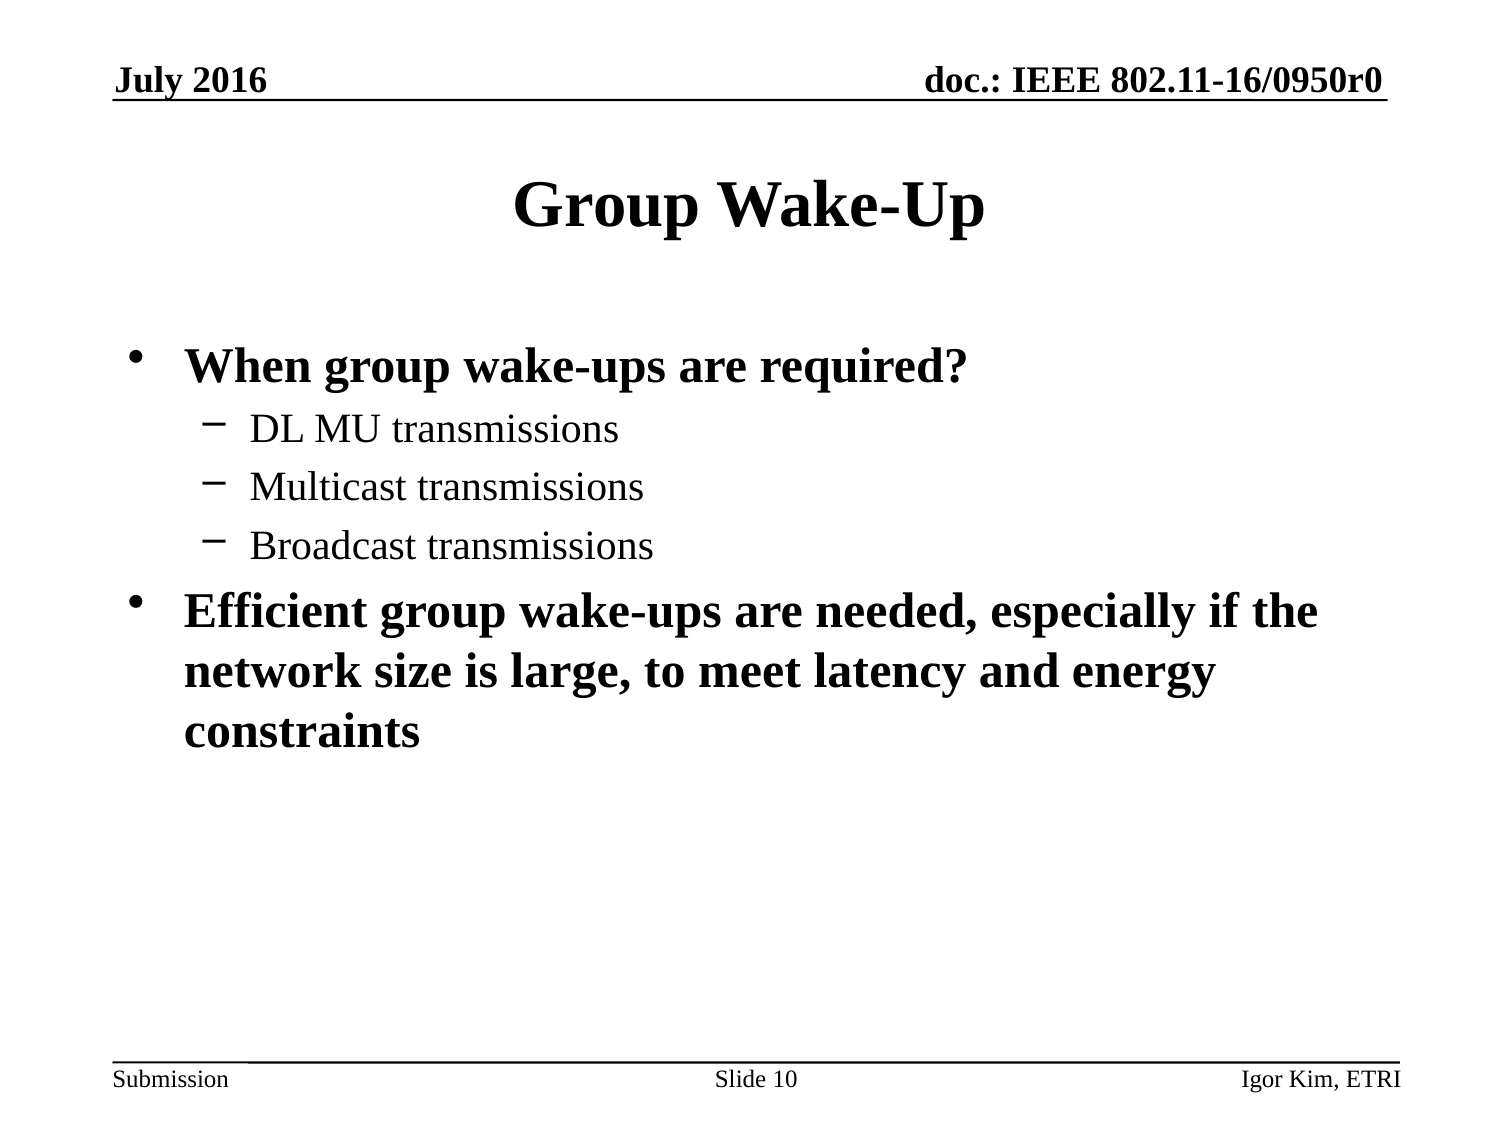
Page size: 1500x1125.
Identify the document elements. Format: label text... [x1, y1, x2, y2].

slide_number Slide 10 [712, 1061, 800, 1093]
title Group Wake-Up [112, 112, 1388, 288]
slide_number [114, 54, 270, 101]
footer Igor Kim, ETRI [1239, 1061, 1402, 1093]
list When group wake-ups are required? DL MU transmissions Multicast transmissions Broadcast transmissions Efficient group wake-ups are needed, especially if the network size is large, to meet latency and energy constraints [112, 324, 1388, 1001]
